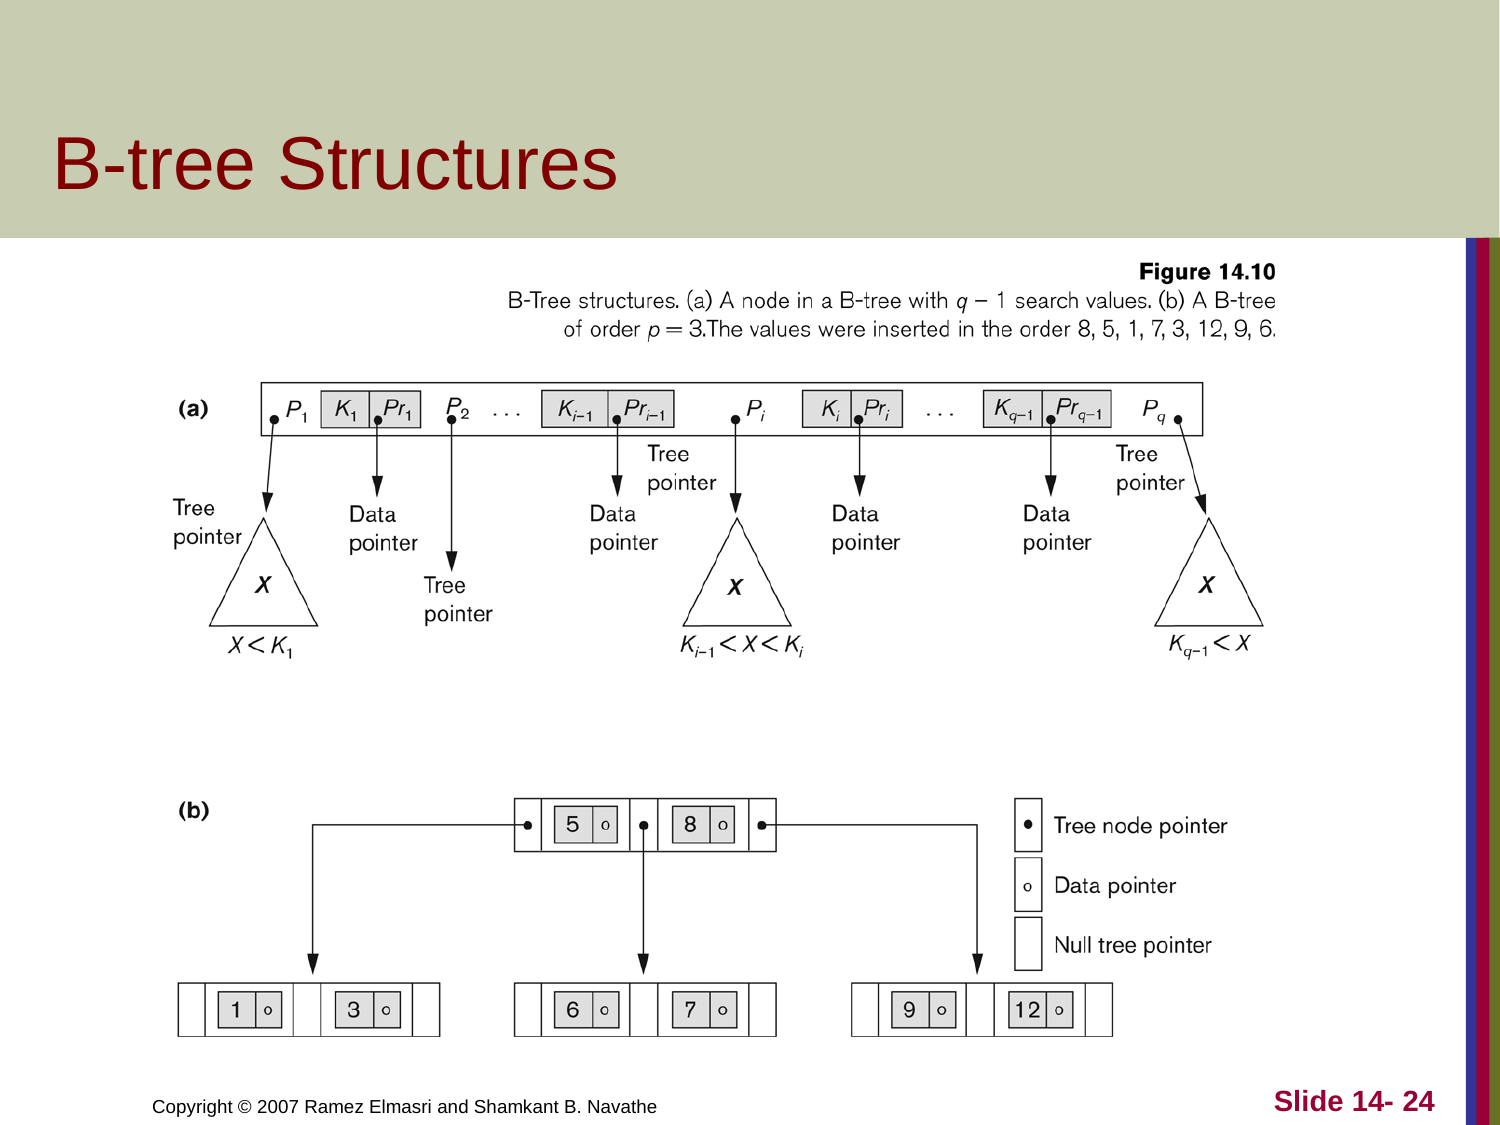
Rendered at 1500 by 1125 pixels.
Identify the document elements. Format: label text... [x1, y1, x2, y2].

title B-tree Structures [37, 49, 1317, 213]
slide_number Slide 14- 24 [1137, 1050, 1450, 1125]
picture [171, 262, 1275, 1037]
